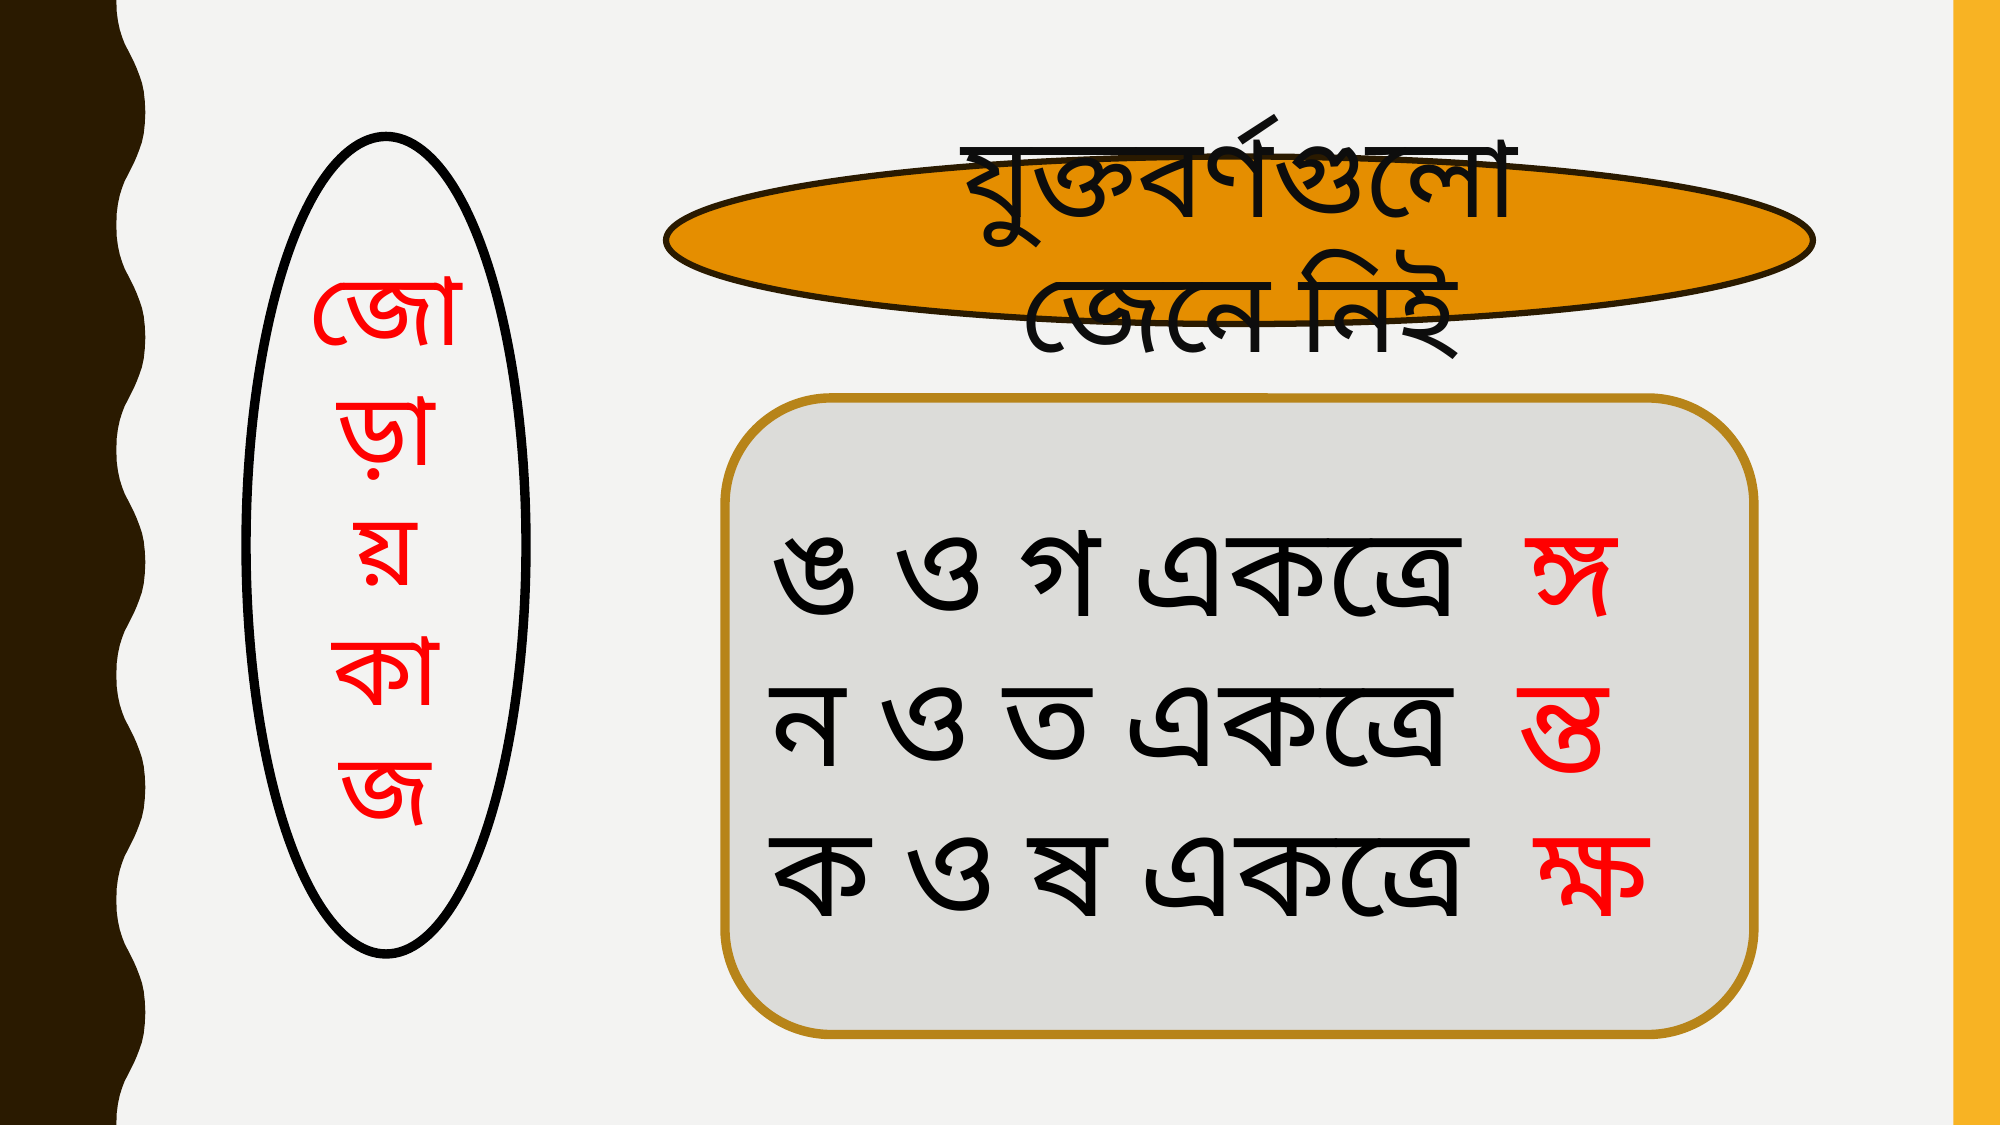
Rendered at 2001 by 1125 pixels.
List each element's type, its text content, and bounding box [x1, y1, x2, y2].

text_box জো ড়া য় কা জ [244, 135, 528, 956]
text_box যুক্তবর্ণগুলো জেনে নিই [664, 155, 1814, 326]
text_box ঙ ও গ একত্রে ঙ্গ ন ও ত একত্রে ন্ত ক ও ষ একত্রে ক্ষ [723, 396, 1755, 1036]
